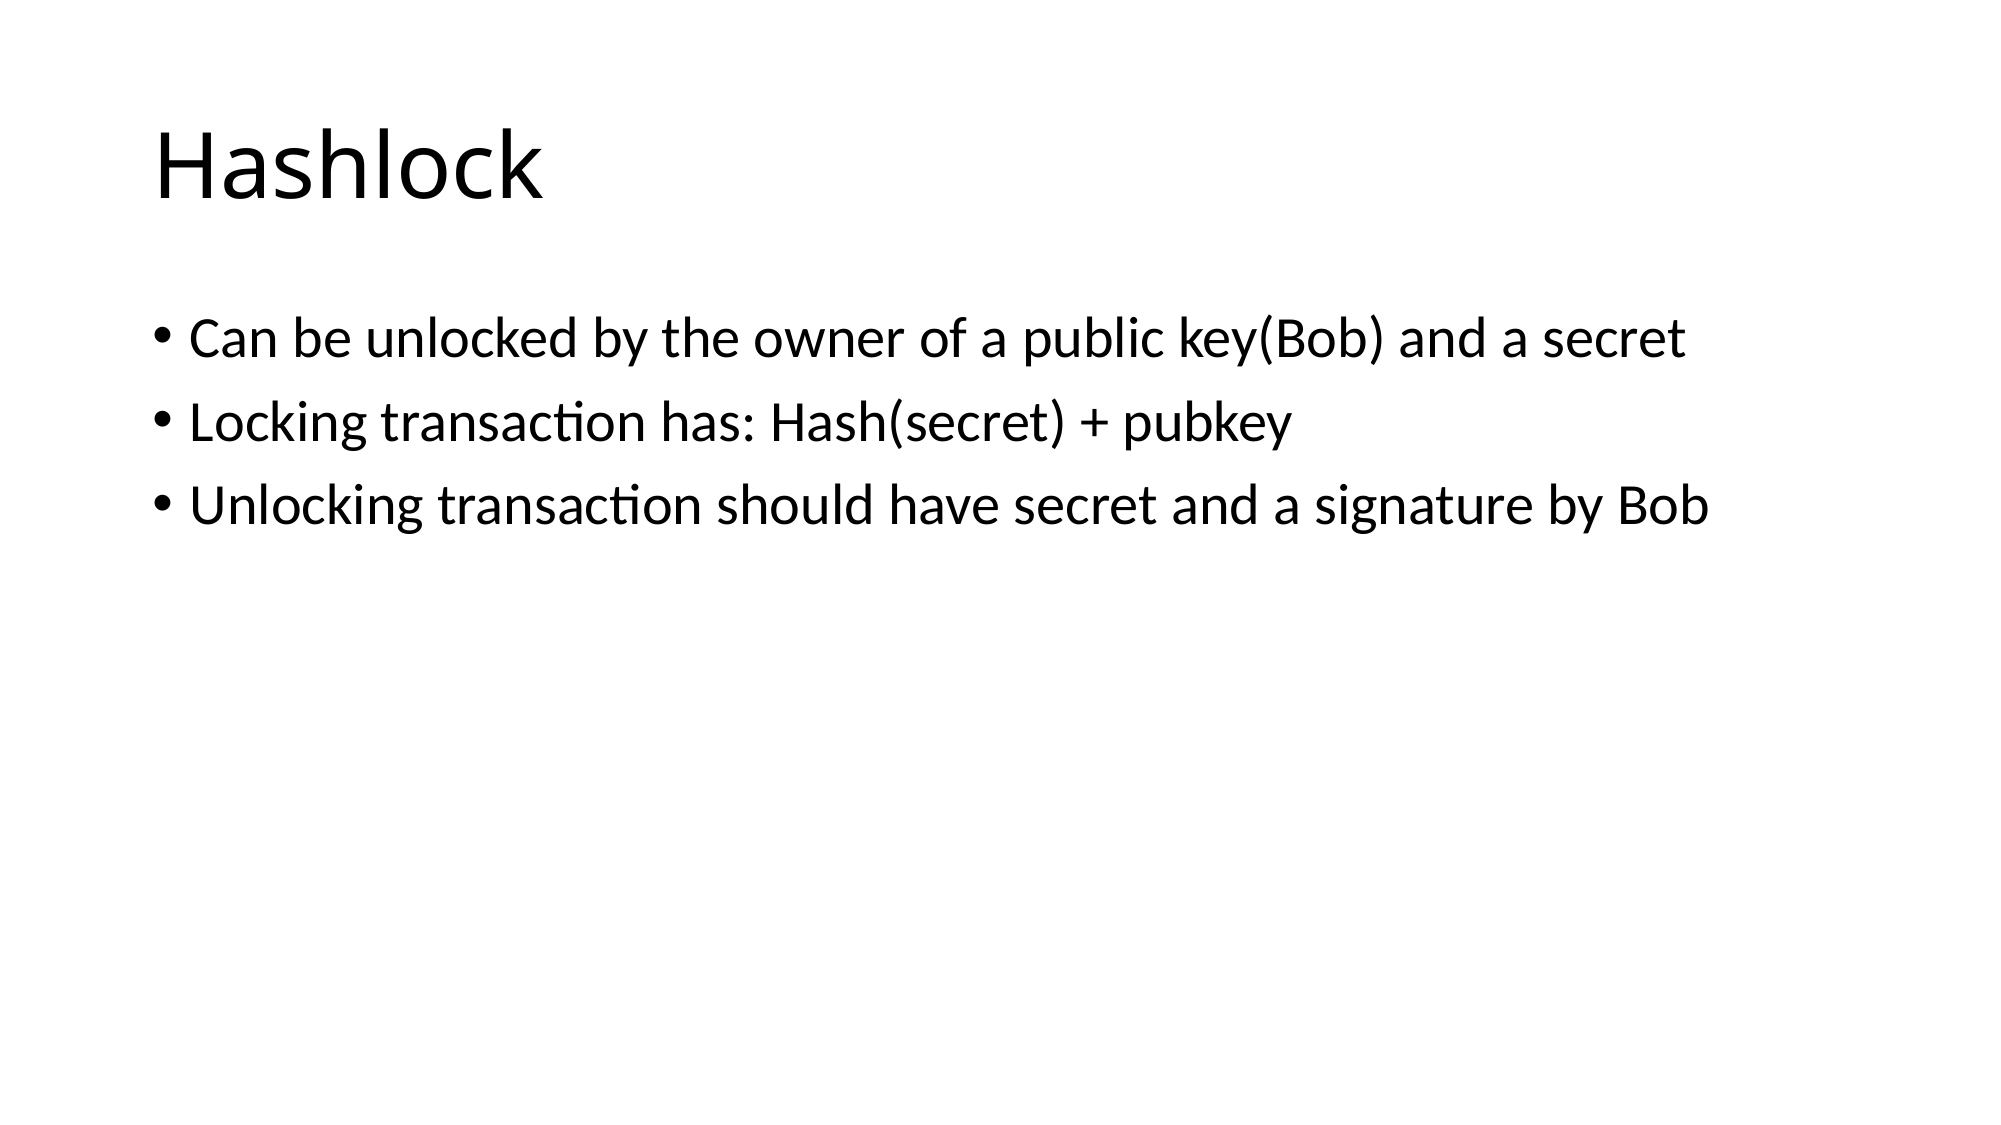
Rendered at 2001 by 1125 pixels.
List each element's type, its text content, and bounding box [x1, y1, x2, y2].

list Can be unlocked by the owner of a public key(Bob) and a secret Locking transaction has: Hash(secret) + pubkey Unlocking transaction should have secret and a signature by Bob [137, 299, 1863, 1014]
title Hashlock [137, 59, 1863, 278]
